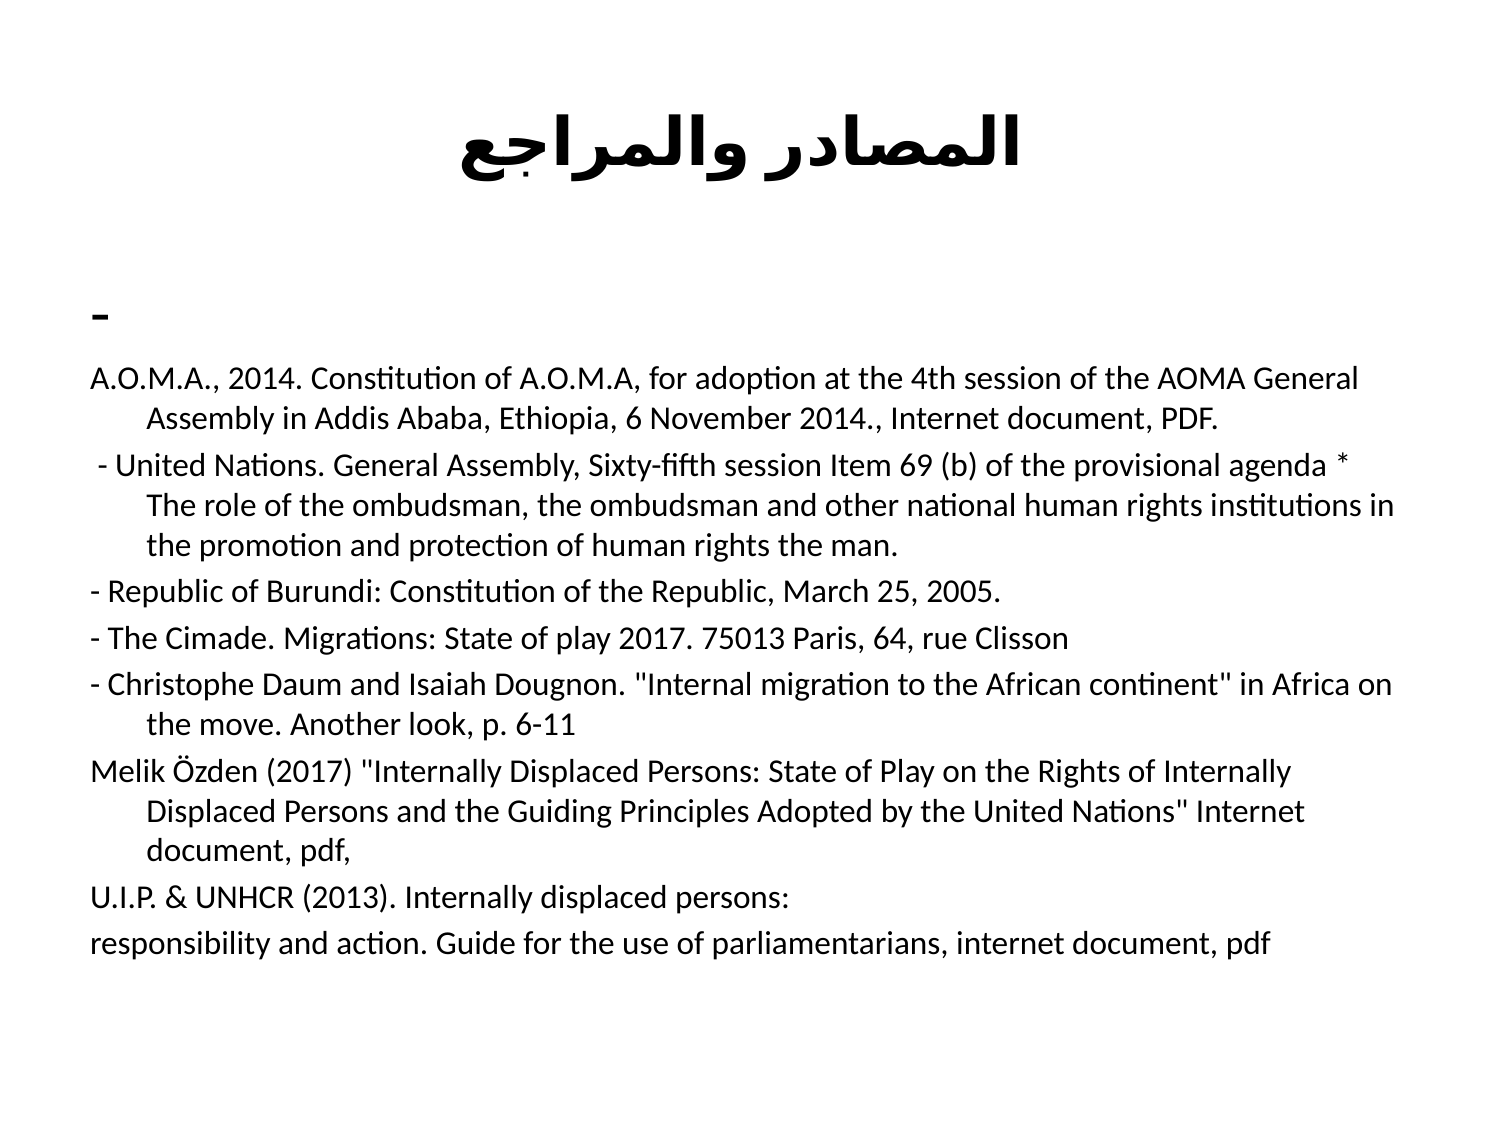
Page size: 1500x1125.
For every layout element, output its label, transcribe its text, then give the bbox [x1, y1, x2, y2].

list - A.O.M.A., 2014. Constitution of A.O.M.A, for adoption at the 4th session of the AOMA General Assembly in Addis Ababa, Ethiopia, 6 November 2014., Internet document, PDF. - United Nations. General Assembly, Sixty-fifth session Item 69 (b) of the provisional agenda * The role of the ombudsman, the ombudsman and other national human rights institutions in the promotion and protection of human rights the man. - Republic of Burundi: Constitution of the Republic, March 25, 2005. - The Cimade. Migrations: State of play 2017. 75013 Paris, 64, rue Clisson - Christophe Daum and Isaiah Dougnon. "Internal migration to the African continent" in Africa on the move. Another look, p. 6-11 Melik Özden (2017) "Internally Displaced Persons: State of Play on the Rights of Internally Displaced Persons and the Guiding Principles Adopted by the United Nations" Internet document, pdf, U.I.P. & UNHCR (2013). Internally displaced persons: responsibility and action. Guide for the use of parliamentarians, internet document, pdf [75, 262, 1425, 1005]
title المصادر والمراجع [75, 45, 1425, 233]
